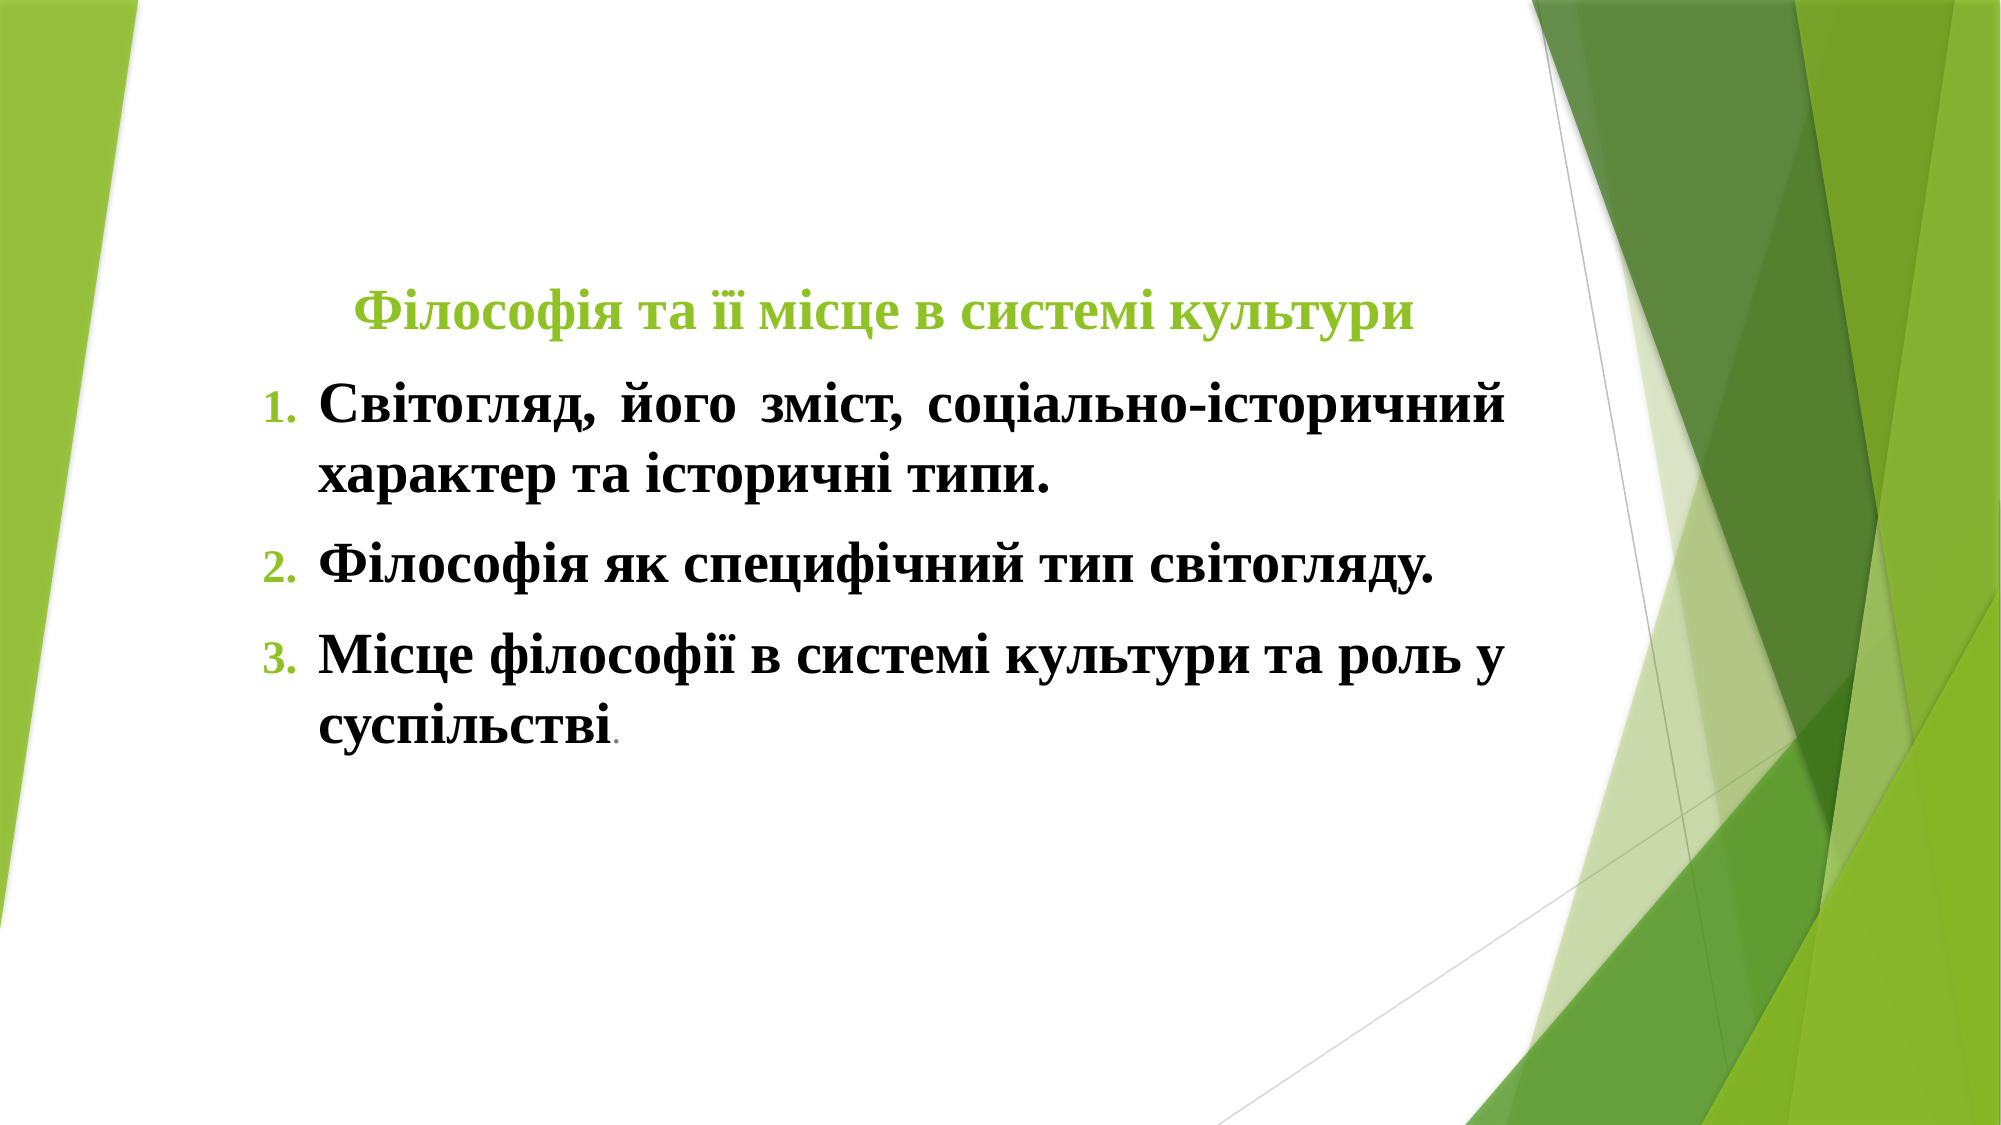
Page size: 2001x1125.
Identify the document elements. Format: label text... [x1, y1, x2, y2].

subtitle Світогляд, його зміст, соціально-історичний характер та історичні типи. Філософія як специфічний тип світогляду. Місце філософії в системі культури та роль у суспільстві. [247, 356, 1522, 906]
title Філософія та її місце в системі культури [247, 78, 1522, 349]
